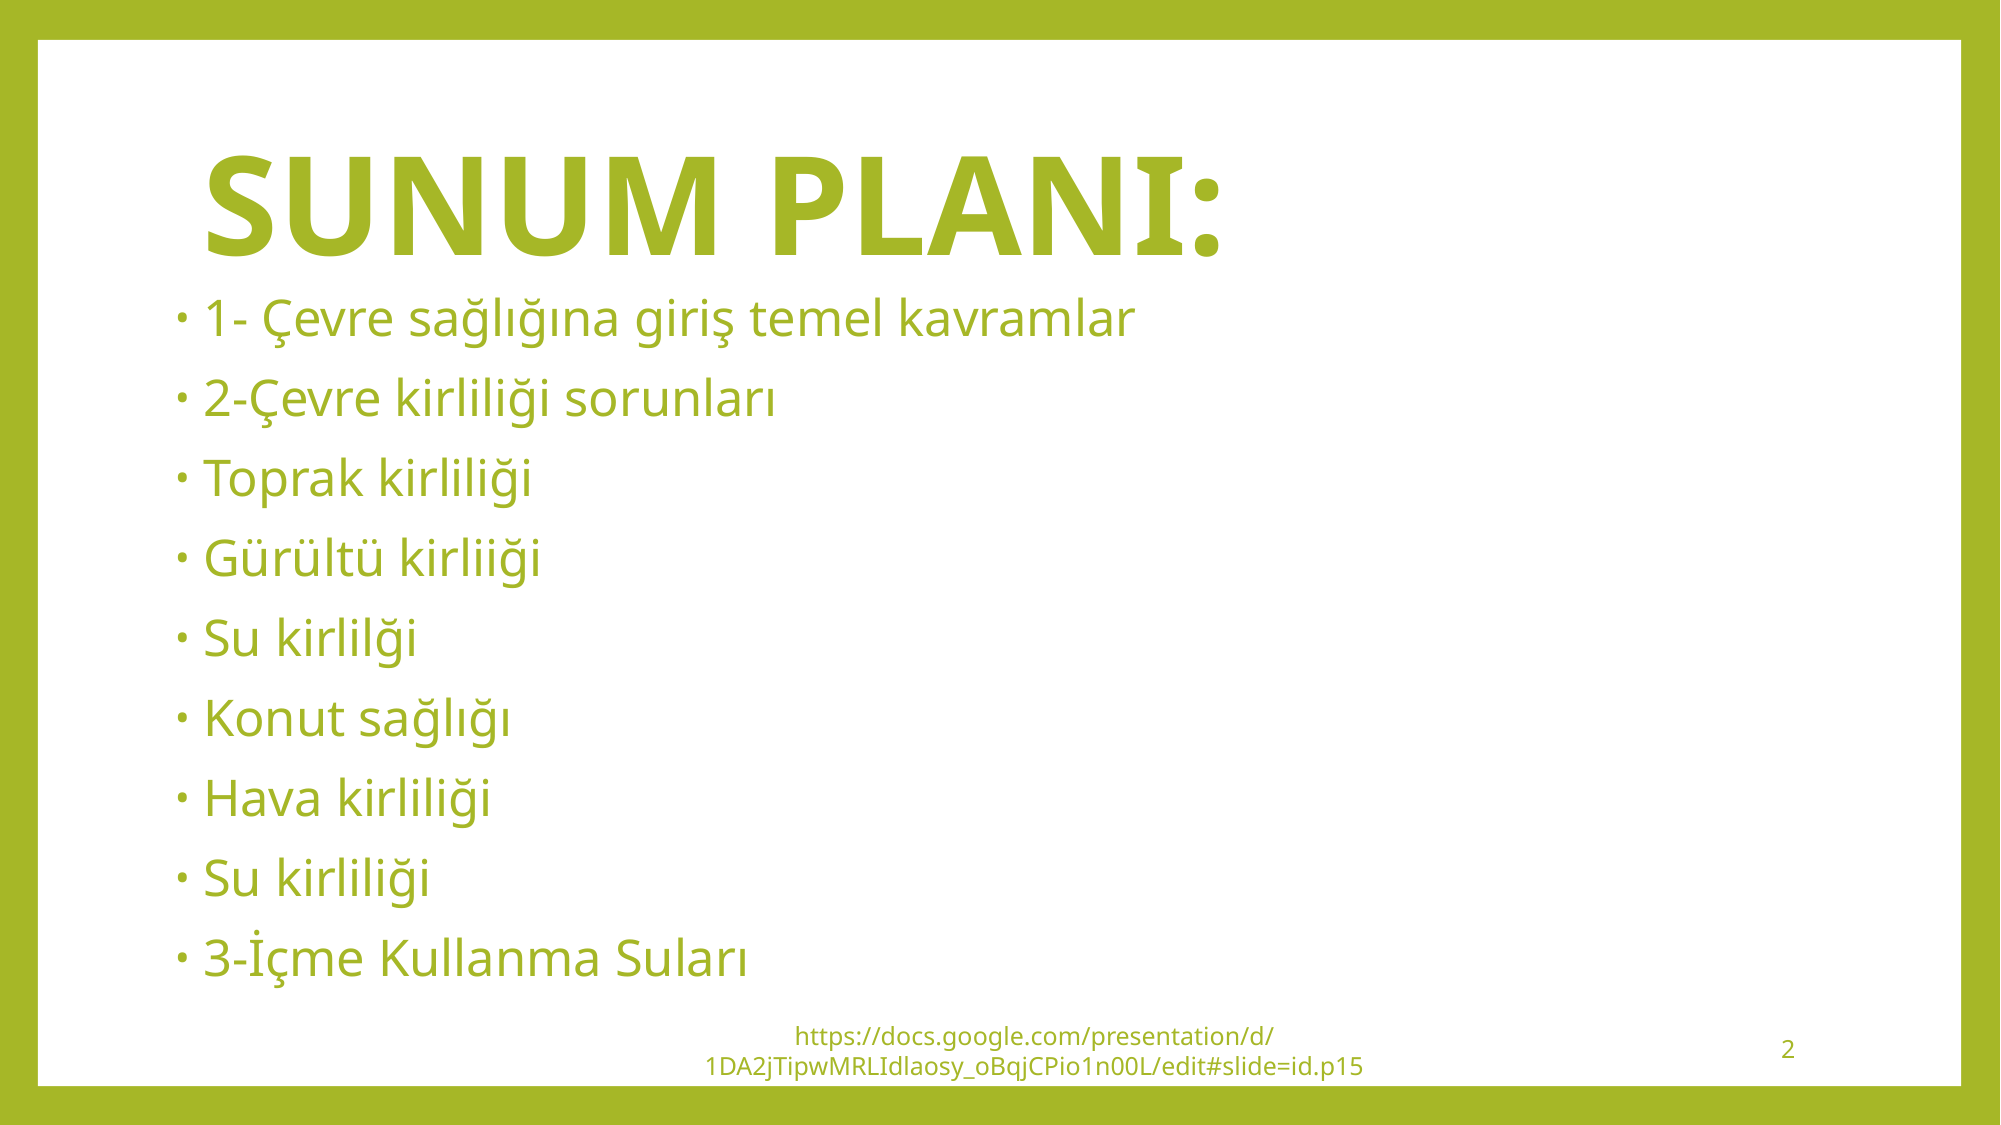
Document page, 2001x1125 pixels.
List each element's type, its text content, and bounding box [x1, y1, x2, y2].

footer https://docs.google.com/presentation/d/1DA2jTipwMRLIdlaosy_oBqjCPio1n00L/edit#slide=id.p15 [647, 1020, 1422, 1081]
list 1- Çevre sağlığına giriş temel kavramlar 2-Çevre kirliliği sorunları Toprak kirliliği Gürültü kirliiği Su kirlilği Konut sağlığı Hava kirliliği Su kirliliği 3-İçme Kullanma Suları [152, 285, 1808, 1000]
title SUNUM PLANI: [187, 99, 1808, 285]
slide_number 2 [1530, 1020, 1811, 1081]
